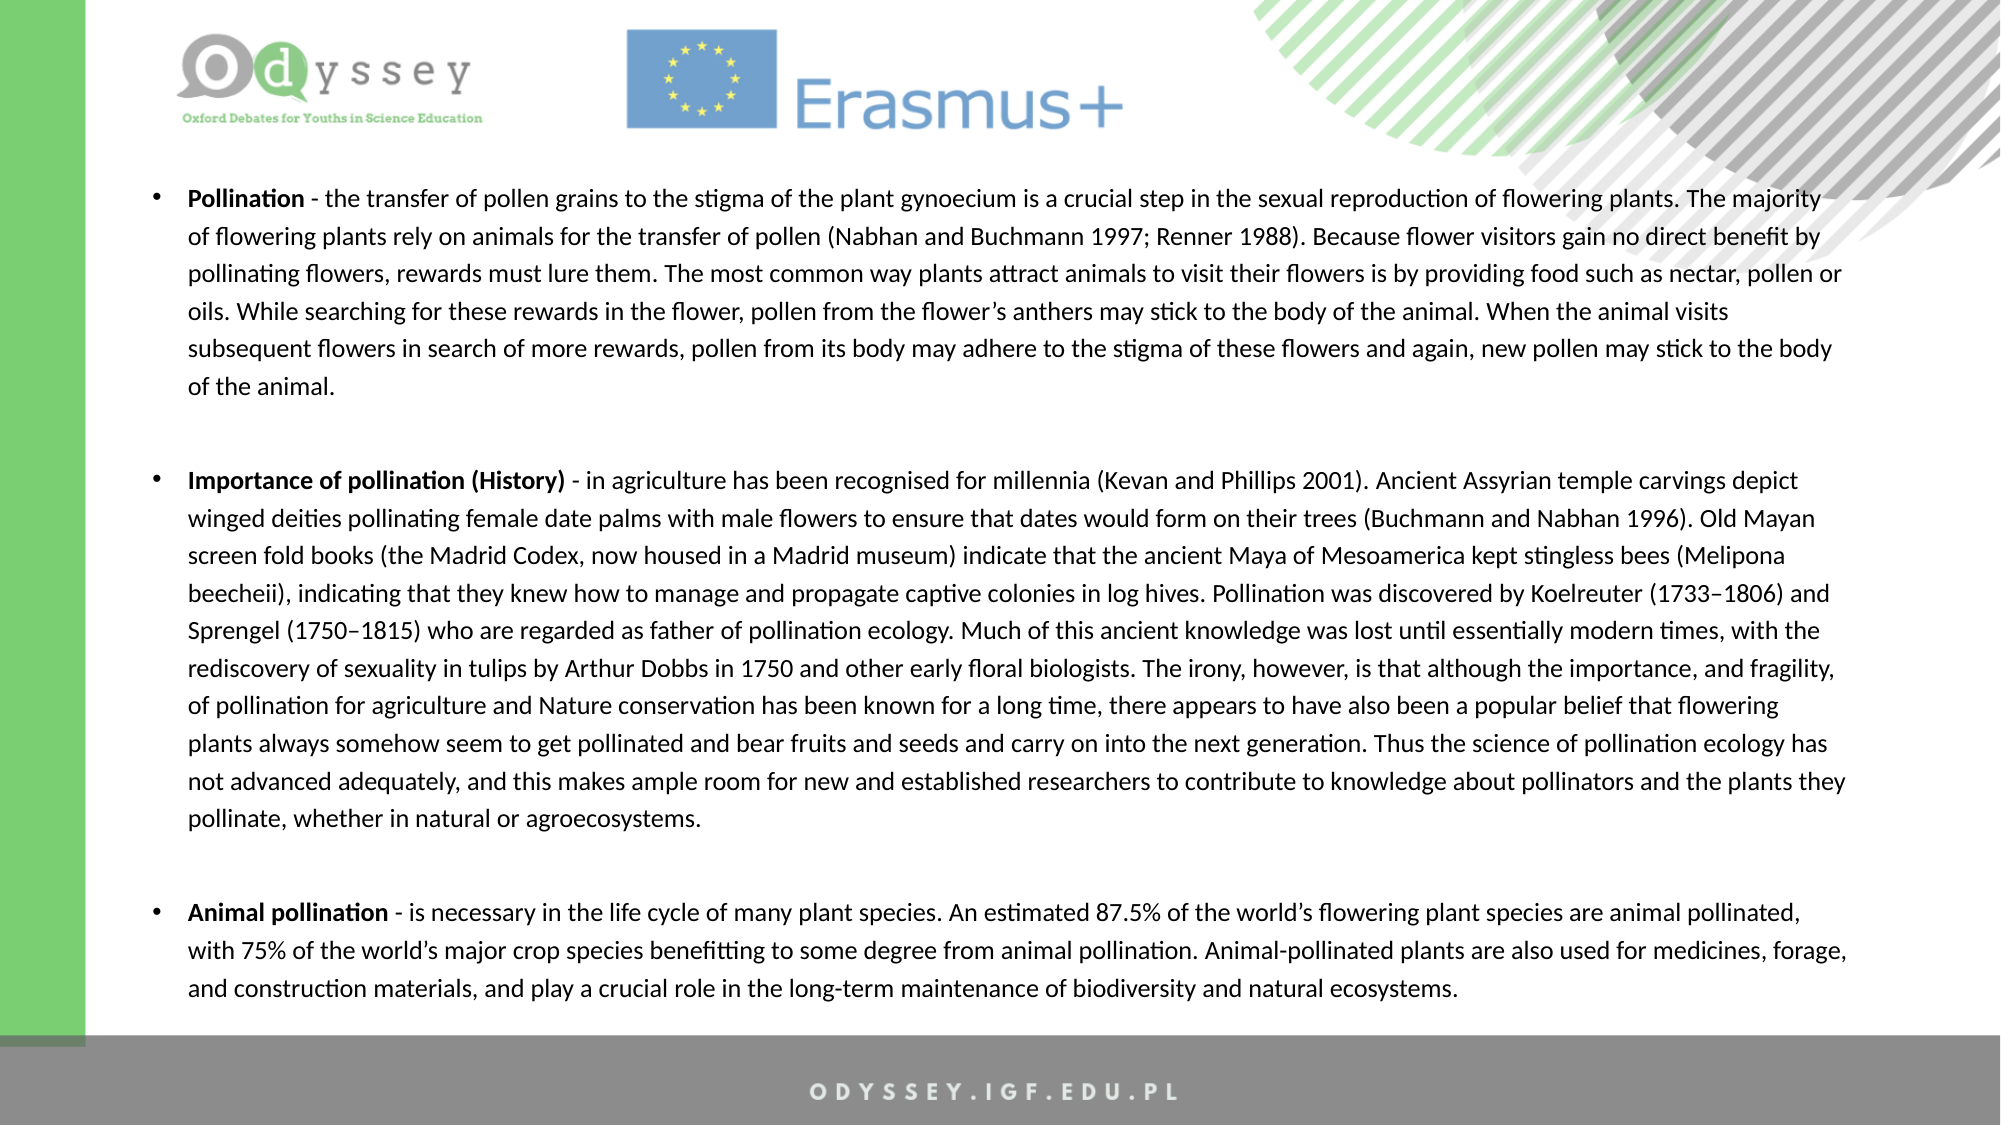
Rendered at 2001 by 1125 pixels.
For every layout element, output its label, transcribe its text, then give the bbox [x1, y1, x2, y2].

picture [0, 0, 2001, 1125]
list Pollination - the transfer of pollen grains to the stigma of the plant gynoecium is a crucial step in the sexual reproduction of flowering plants. The majority of flowering plants rely on animals for the transfer of pollen (Nabhan and Buchmann 1997; Renner 1988). Because flower visitors gain no direct benefit by pollinating flowers, rewards must lure them. The most common way plants attract animals to visit their flowers is by providing food such as nectar, pollen or oils. While searching for these rewards in the flower, pollen from the flower’s anthers may stick to the body of the animal. When the animal visits subsequent flowers in search of more rewards, pollen from its body may adhere to the stigma of these flowers and again, new pollen may stick to the body of the animal. Importance of pollination (History) - in agriculture has been recognised for millennia (Kevan and Phillips 2001). Ancient Assyrian temple carvings depict winged deities pollinating female date palms with male flowers to ensure that dates would form on their trees (Buchmann and Nabhan 1996). Old Mayan screen fold books (the Madrid Codex, now housed in a Madrid museum) indicate that the ancient Maya of Mesoamerica kept stingless bees (Melipona beecheii), indicating that they knew how to manage and propagate captive colonies in log hives. Pollination was discovered by Koelreuter (1733–1806) and Sprengel (1750–1815) who are regarded as father of pollination ecology. Much of this ancient knowledge was lost until essentially modern times, with the rediscovery of sexuality in tulips by Arthur Dobbs in 1750 and other early floral biologists. The irony, however, is that although the importance, and fragility, of pollination for agriculture and Nature conservation has been known for a long time, there appears to have also been a popular belief that flowering plants always somehow seem to get pollinated and bear fruits and seeds and carry on into the next generation. Thus the science of pollination ecology has not advanced adequately, and this makes ample room for new and established researchers to contribute to knowledge about pollinators and the plants they pollinate, whether in natural or agroecosystems. Animal pollination - is necessary in the life cycle of many plant species. An estimated 87.5% of the world’s flowering plant species are animal pollinated, with 75% of the world’s major crop species benefitting to some degree from animal pollination. Animal-pollinated plants are also used for medicines, forage, and construction materials, and play a crucial role in the long-term maintenance of biodiversity and natural ecosystems. [137, 167, 1863, 1014]
